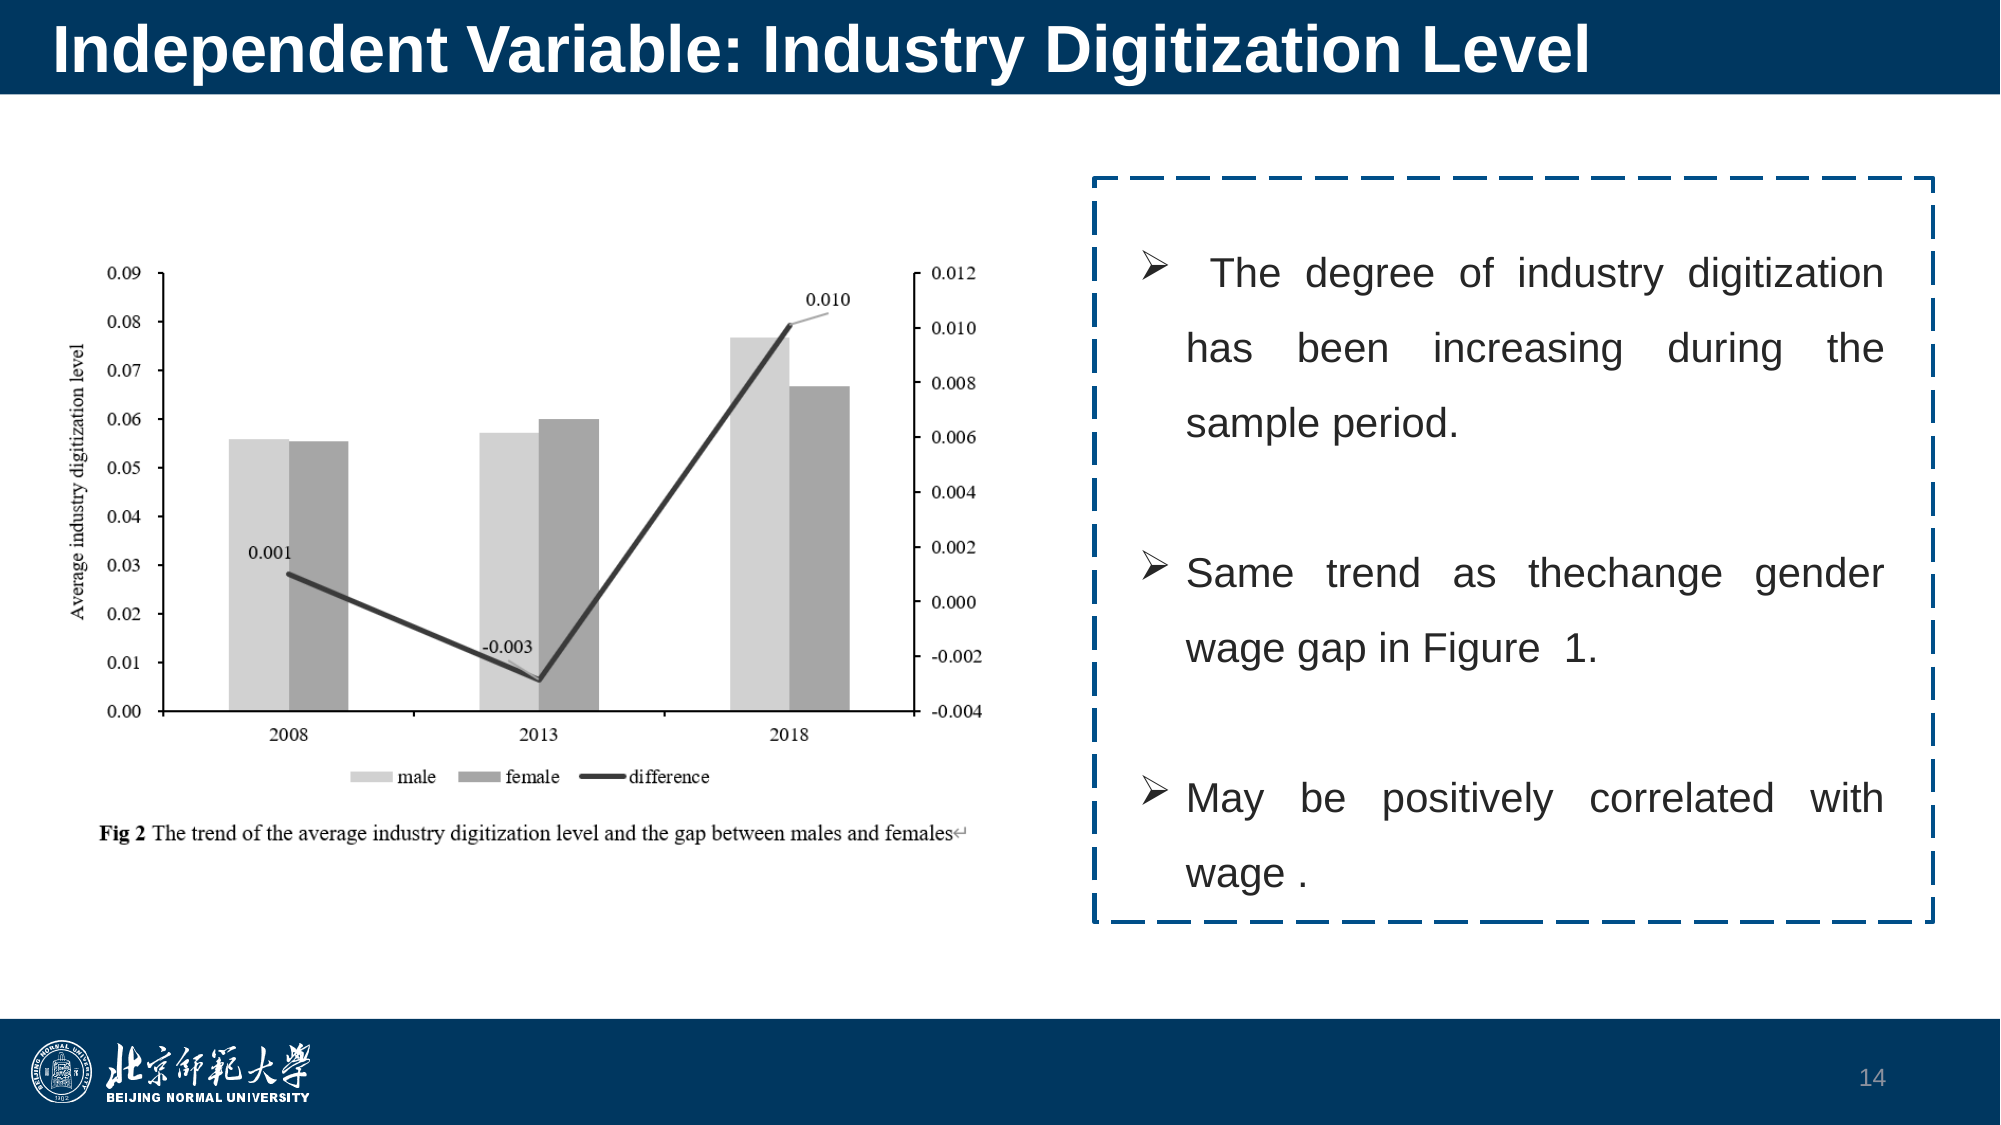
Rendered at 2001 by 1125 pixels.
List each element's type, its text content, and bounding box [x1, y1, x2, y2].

text_box The degree of industry digitization has been increasing during the sample period. Same trend as thechange gender wage gap in Figure 1. May be positively correlated with wage . [1124, 212, 1900, 903]
text_box [0, 1017, 2000, 1125]
text_box [1092, 176, 1935, 924]
picture [31, 1040, 311, 1103]
text_box 14 [1435, 1046, 1902, 1107]
text_box Independent Variable: Industry Digitization Level [37, 0, 1609, 94]
text_box [0, 0, 2000, 96]
picture [66, 219, 983, 851]
